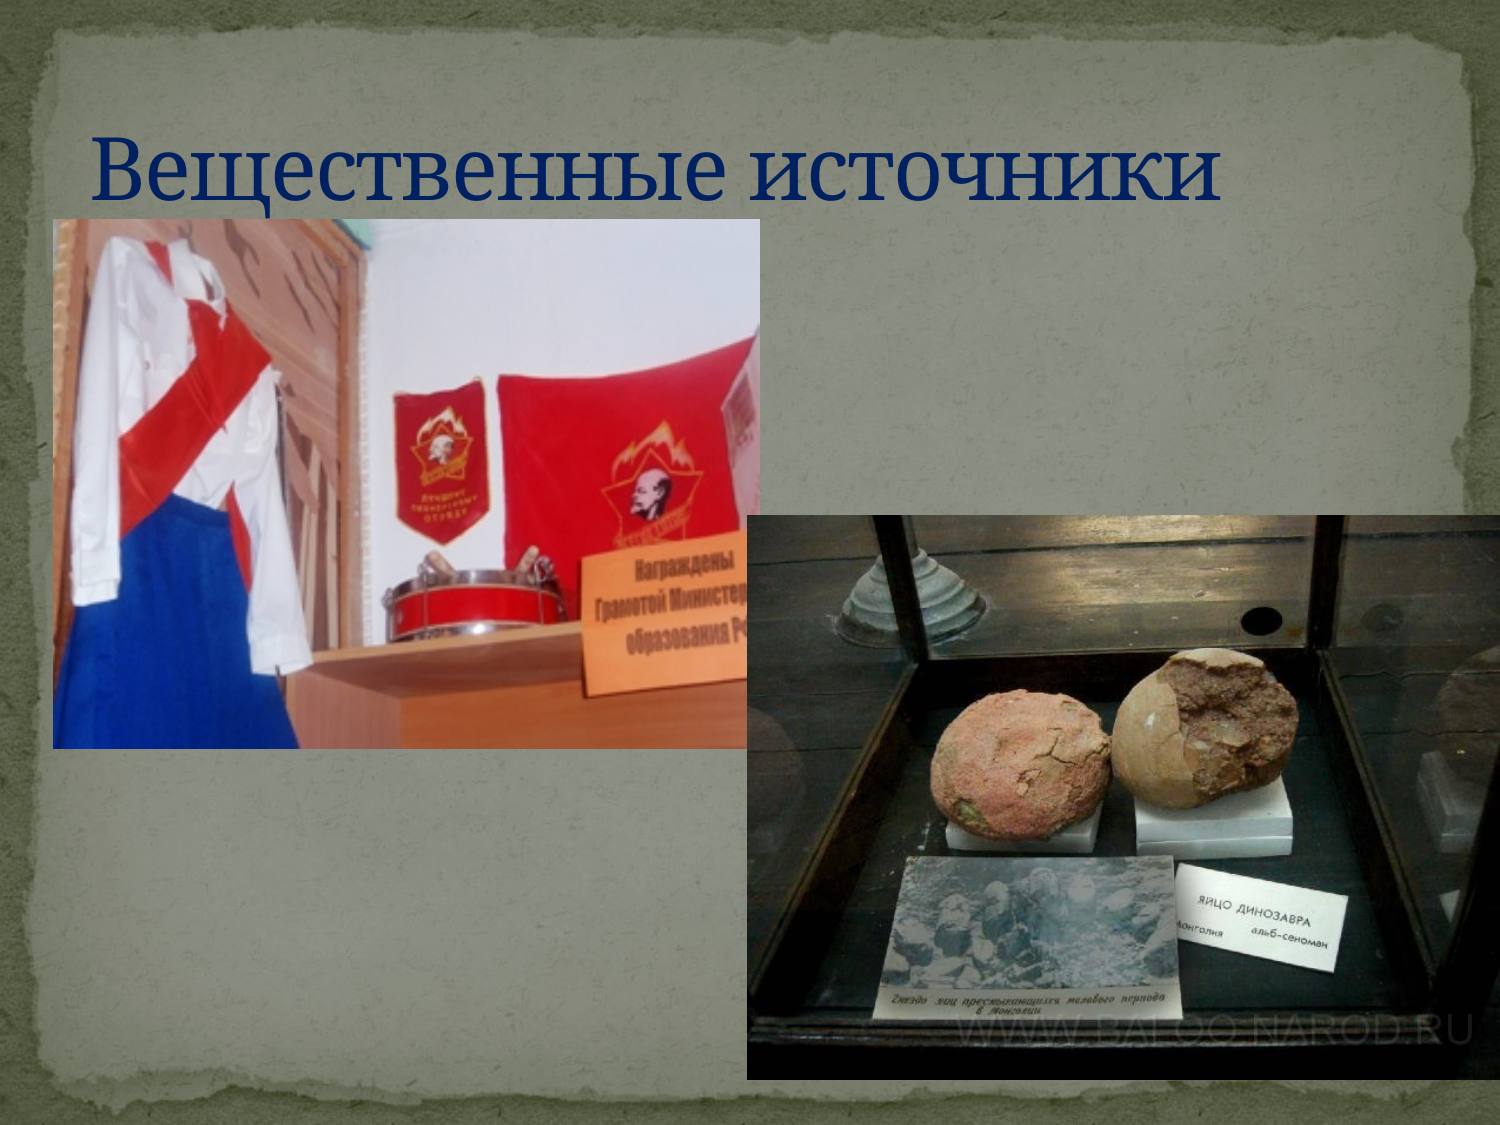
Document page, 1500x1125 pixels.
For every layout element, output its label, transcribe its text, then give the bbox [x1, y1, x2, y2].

picture [53, 219, 1500, 1080]
title Вещественные источники [74, 24, 1425, 225]
